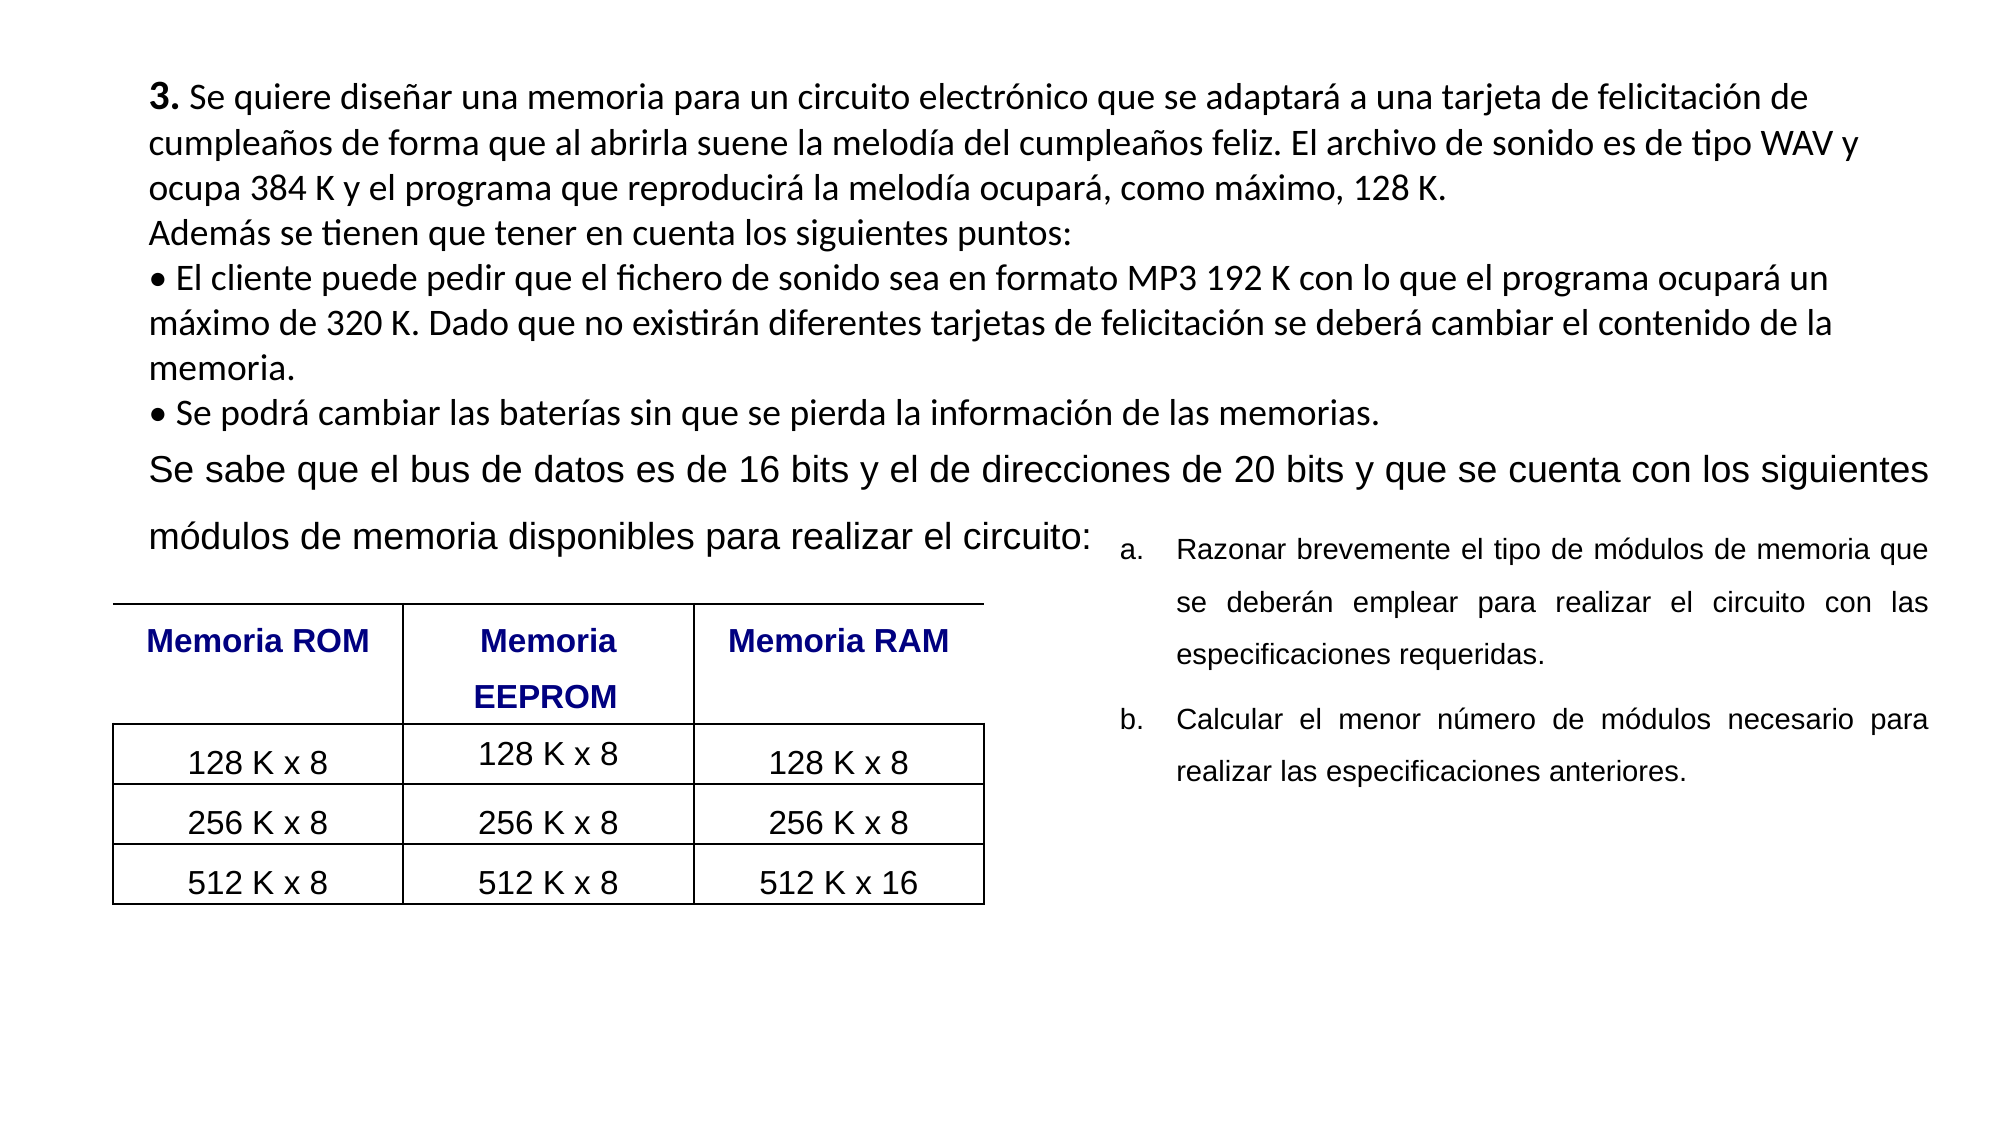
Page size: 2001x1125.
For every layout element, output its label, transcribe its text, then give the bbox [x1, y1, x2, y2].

table_cell 256 K x 8 [114, 785, 402, 843]
table_cell 128 K x 8 [404, 725, 693, 783]
table_cell 256 K x 8 [695, 785, 983, 843]
text_box Se sabe que el bus de datos es de 16 bits y el de direcciones de 20 bits y que se cuenta con los siguientes módulos de memoria disponibles para realizar el circuito: [133, 414, 1945, 565]
table_cell 512 K x 8 [114, 845, 402, 903]
table_cell 128 K x 8 [695, 725, 983, 783]
table_cell 512 K x 8 [404, 845, 693, 903]
table_cell 256 K x 8 [404, 785, 693, 843]
table_header Memoria EEPROM [404, 605, 693, 723]
table_cell 512 K x 16 [695, 845, 983, 903]
table_header Memoria ROM [113, 605, 402, 723]
text_box 3. Se quiere diseñar una memoria para un circuito electrónico que se adaptará a una tarjeta de felicitación de cumpleaños de forma que al abrirla suene la melodía del cumpleaños feliz. El archivo de sonido es de tipo WAV y ocupa 384 K y el programa que reproducirá la melodía ocupará, como máximo, 128 K. Además se tienen que tener en cuenta los siguientes puntos: • El cliente puede pedir que el fichero de sonido sea en formato MP3 192 K con lo que el programa ocupará un máximo de 320 K. Dado que no existirán diferentes tarjetas de felicitación se deberá cambiar el contenido de la memoria. • Se podrá cambiar las baterías sin que se pierda la información de las memorias. [133, 60, 1945, 414]
table_cell 128 K x 8 [114, 725, 402, 783]
text_box Razonar brevemente el tipo de módulos de memoria que se deberán emplear para realizar el circuito con las especificaciones requeridas. Calcular el menor número de módulos necesario para realizar las especificaciones anteriores. [1105, 505, 1945, 796]
table_header Memoria RAM [695, 605, 984, 723]
